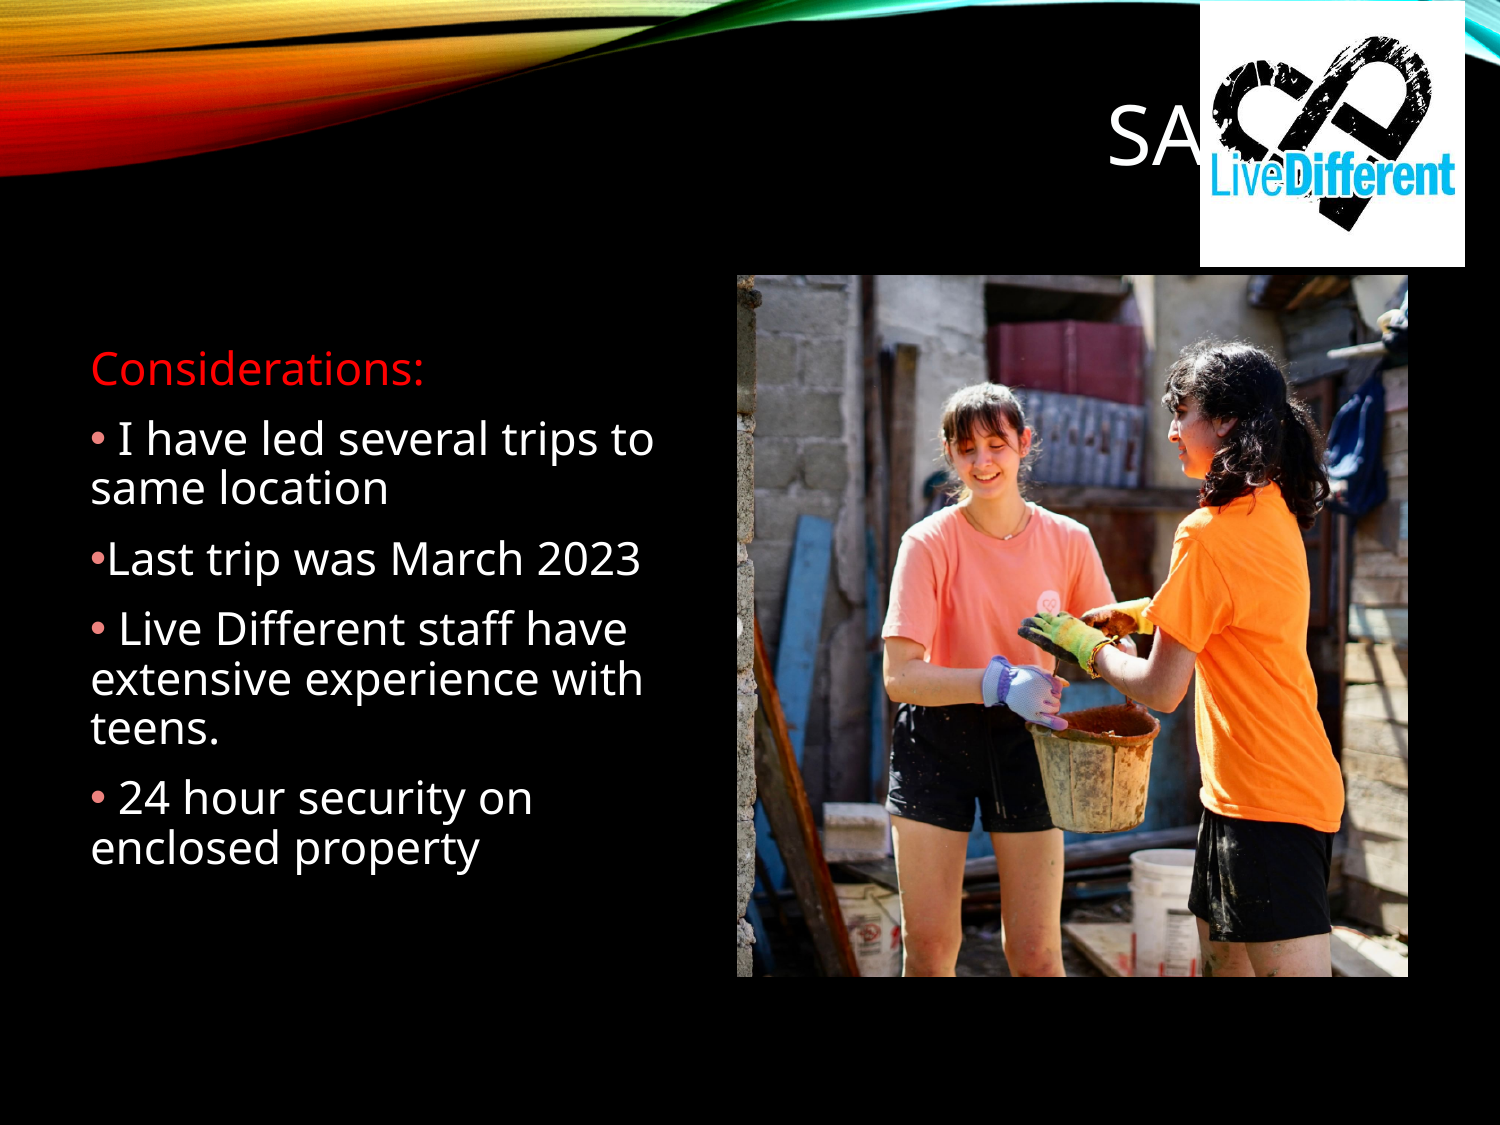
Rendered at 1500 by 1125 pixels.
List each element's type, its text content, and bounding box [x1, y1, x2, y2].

list Considerations: I have led several trips to same location Last trip was March 2023 Live Different staff have extensive experience with teens. 24 hour security on enclosed property [75, 262, 738, 1005]
picture [0, 0, 1500, 267]
picture [737, 275, 1409, 977]
title Safety [75, 45, 1199, 233]
